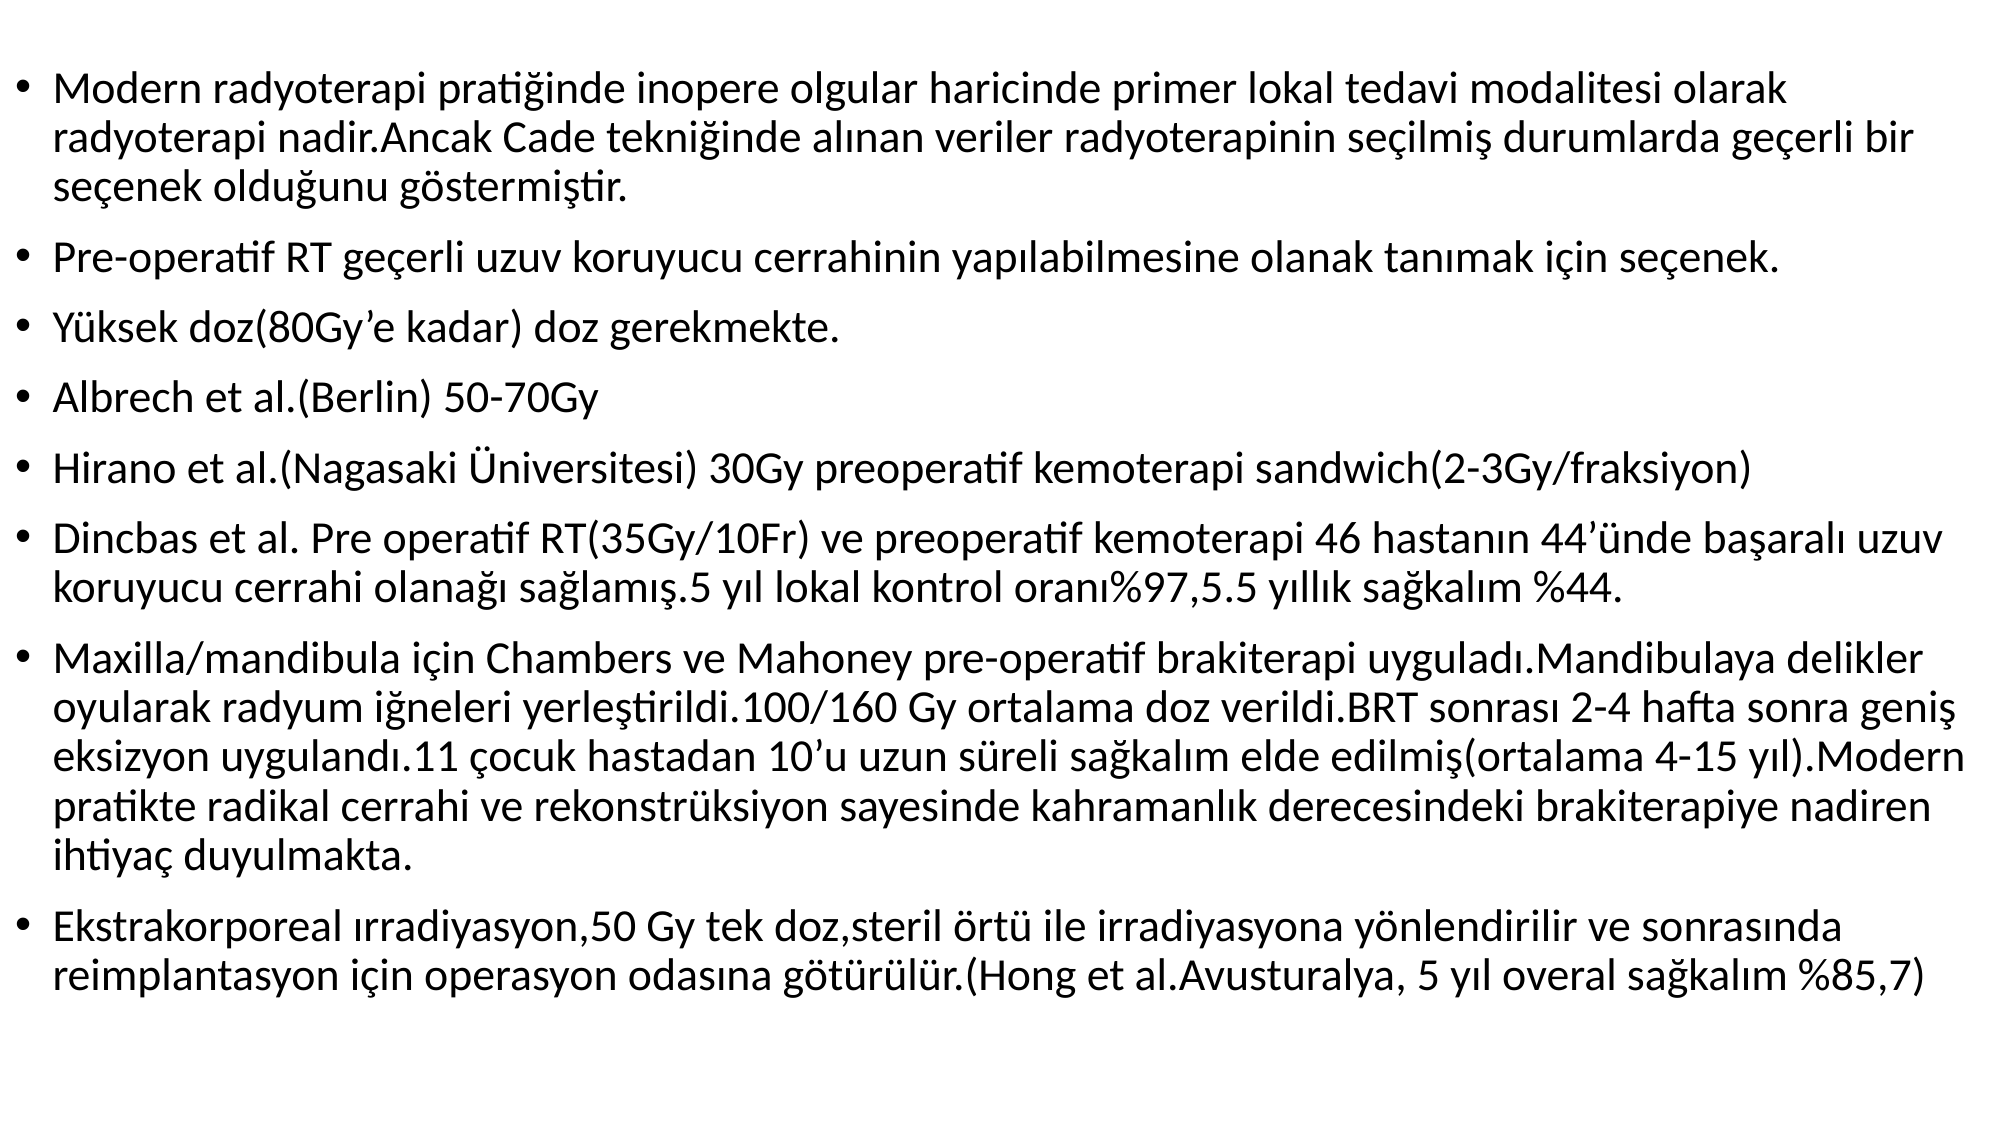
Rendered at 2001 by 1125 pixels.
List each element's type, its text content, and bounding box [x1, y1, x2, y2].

list Modern radyoterapi pratiğinde inopere olgular haricinde primer lokal tedavi modalitesi olarak radyoterapi nadir.Ancak Cade tekniğinde alınan veriler radyoterapinin seçilmiş durumlarda geçerli bir seçenek olduğunu göstermiştir. Pre-operatif RT geçerli uzuv koruyucu cerrahinin yapılabilmesine olanak tanımak için seçenek. Yüksek doz(80Gy’e kadar) doz gerekmekte. Albrech et al.(Berlin) 50-70Gy Hirano et al.(Nagasaki Üniversitesi) 30Gy preoperatif kemoterapi sandwich(2-3Gy/fraksiyon) Dincbas et al. Pre operatif RT(35Gy/10Fr) ve preoperatif kemoterapi 46 hastanın 44’ünde başaralı uzuv koruyucu cerrahi olanağı sağlamış.5 yıl lokal kontrol oranı%97,5.5 yıllık sağkalım %44. Maxilla/mandibula için Chambers ve Mahoney pre-operatif brakiterapi uyguladı.Mandibulaya delikler oyularak radyum iğneleri yerleştirildi.100/160 Gy ortalama doz verildi.BRT sonrası 2-4 hafta sonra geniş eksizyon uygulandı.11 çocuk hastadan 10’u uzun süreli sağkalım elde edilmiş(ortalama 4-15 yıl).Modern pratikte radikal cerrahi ve rekonstrüksiyon sayesinde kahramanlık derecesindeki brakiterapiye nadiren ihtiyaç duyulmakta. Ekstrakorporeal ırradiyasyon,50 Gy tek doz,steril örtü ile irradiyasyona yönlendirilir ve sonrasında reimplantasyon için operasyon odasına götürülür.(Hong et al.Avusturalya, 5 yıl overal sağkalım %85,7) [0, 56, 2000, 1125]
